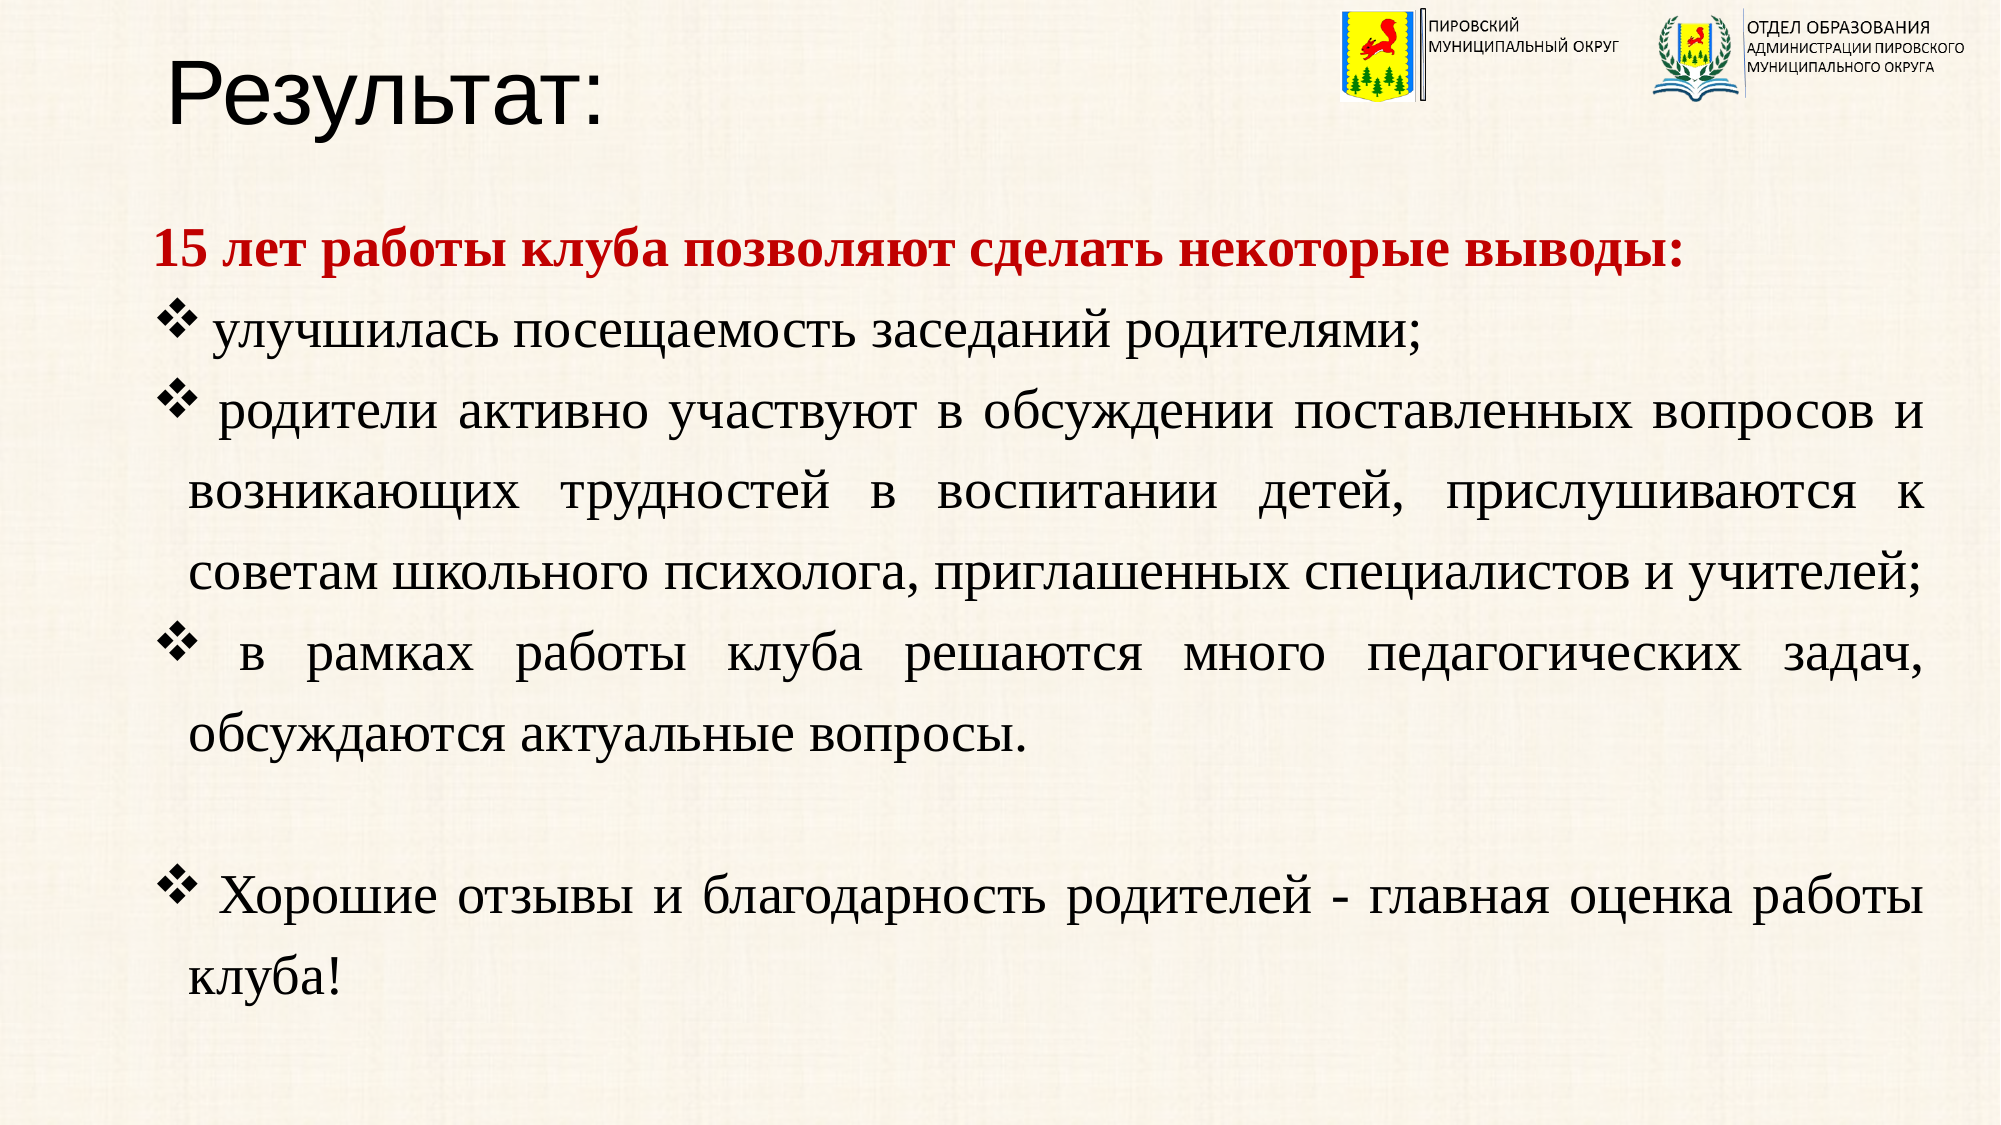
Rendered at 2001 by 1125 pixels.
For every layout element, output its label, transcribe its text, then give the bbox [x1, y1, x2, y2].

list 15 лет работы клуба позволяют сделать некоторые выводы: улучшилась посещаемость заседаний родителями; родители активно участвуют в обсуждении поставленных вопросов и возникающих трудностей в воспитании детей, прислушиваются к советам школьного психолога, приглашенных специалистов и учителей; в рамках работы клуба решаются много педагогических задач, обсуждаются актуальные вопросы. Хорошие отзывы и благодарность родителей - главная оценка работы клуба! [137, 189, 1941, 1086]
picture [1339, 0, 2000, 125]
title Результат: [150, 0, 1875, 189]
